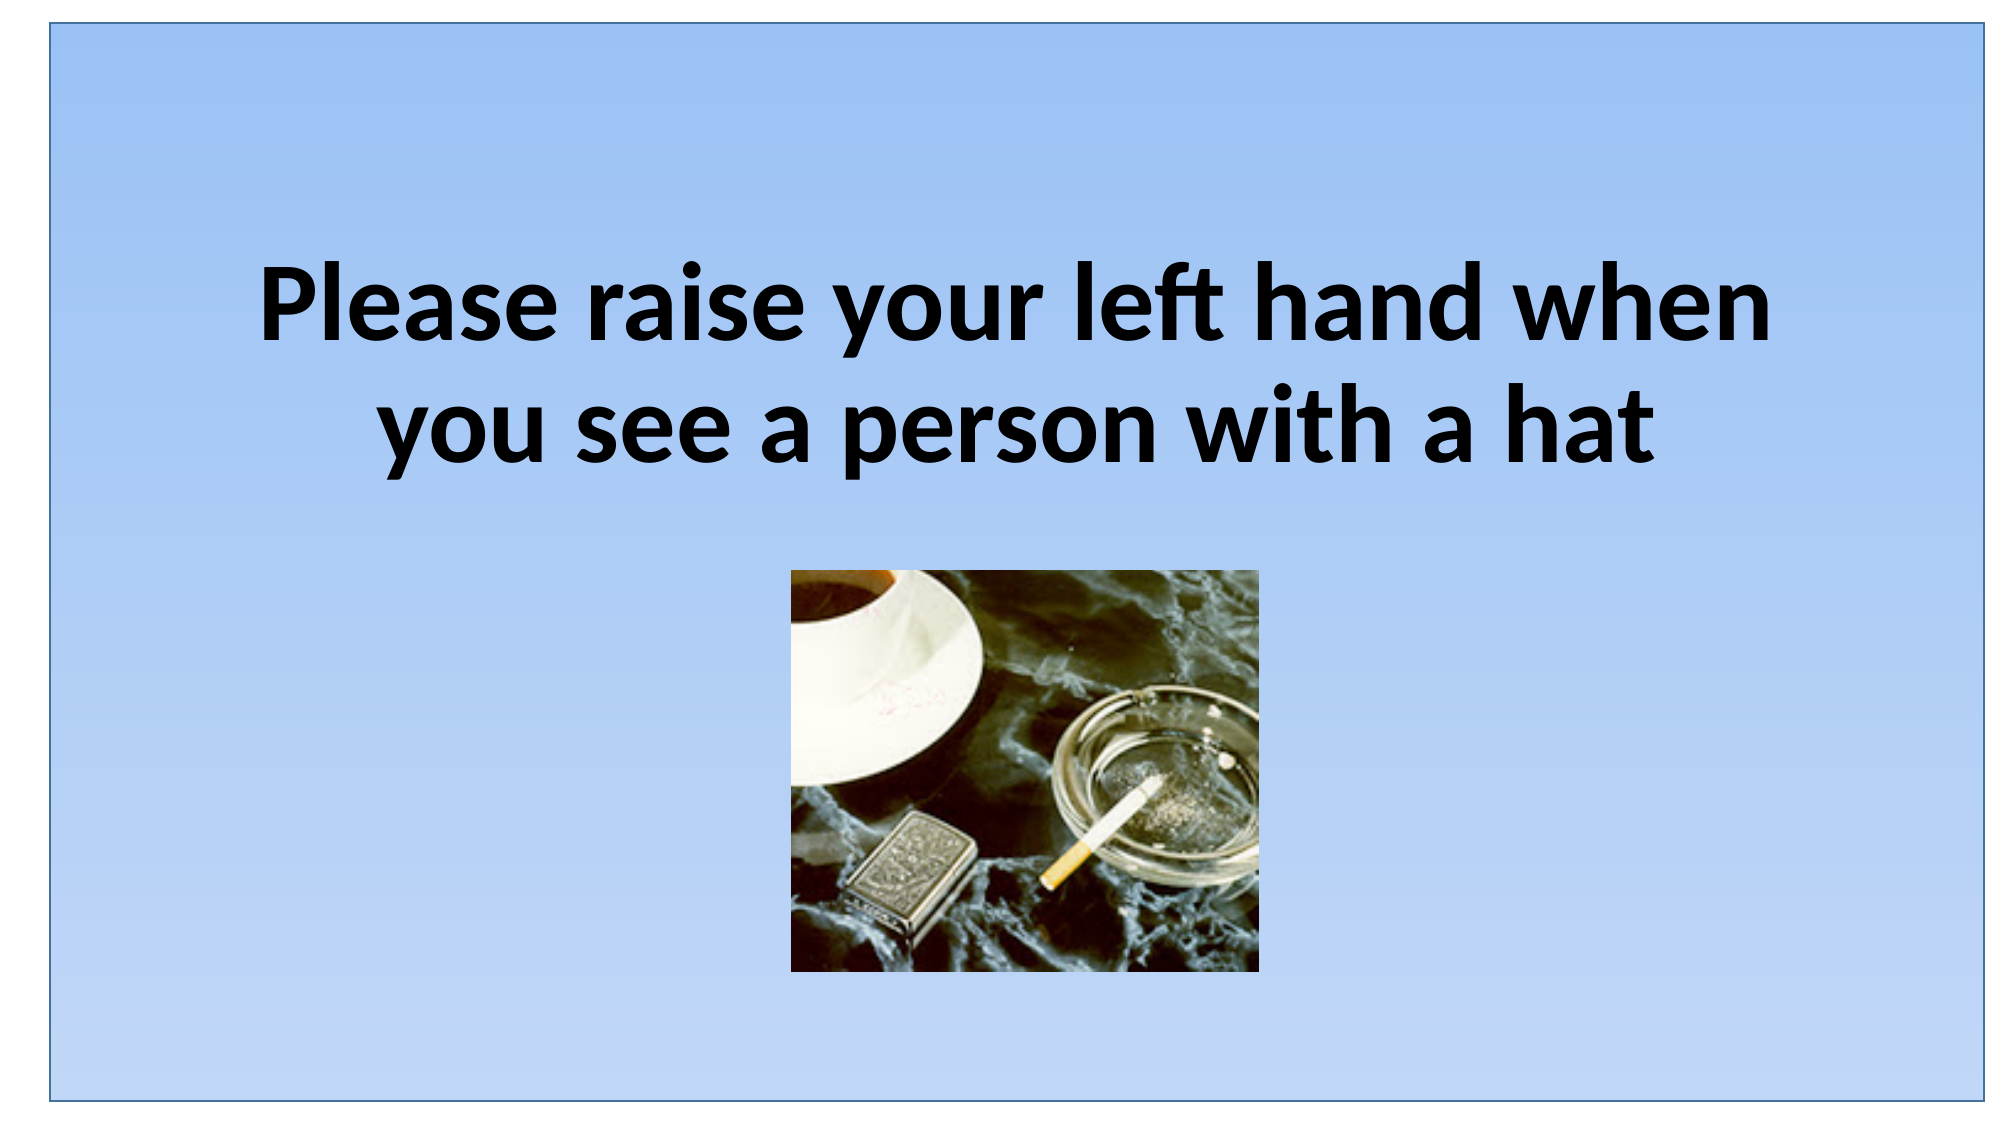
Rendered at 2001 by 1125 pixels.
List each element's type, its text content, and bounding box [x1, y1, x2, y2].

text_box [49, 22, 1985, 1102]
picture [791, 570, 1259, 972]
list Please raise your left hand when you see a person with a hat [154, 235, 1880, 950]
